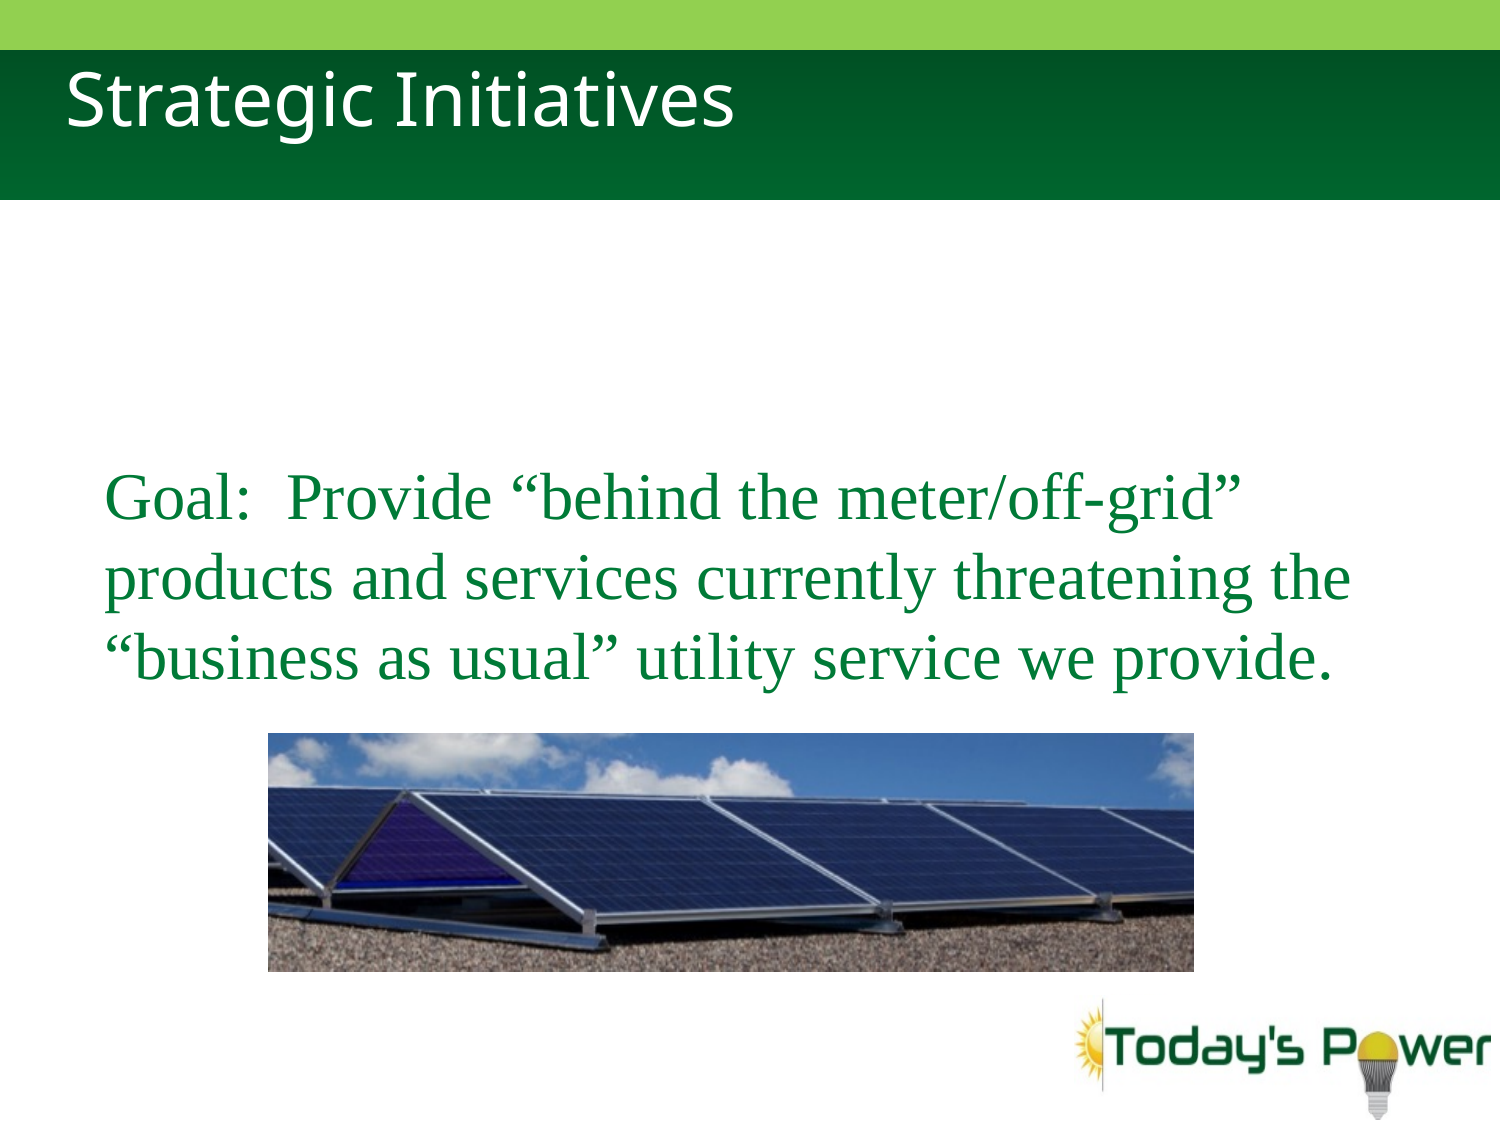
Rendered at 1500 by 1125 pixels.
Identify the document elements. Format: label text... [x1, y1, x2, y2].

text_box Goal: Provide “behind the meter/off-grid” products and services currently threatening the “business as usual” utility service we provide. [89, 445, 1427, 734]
picture [268, 733, 1194, 972]
picture [1045, 983, 1491, 1125]
text_box Strategic Initiatives [49, 24, 1413, 213]
